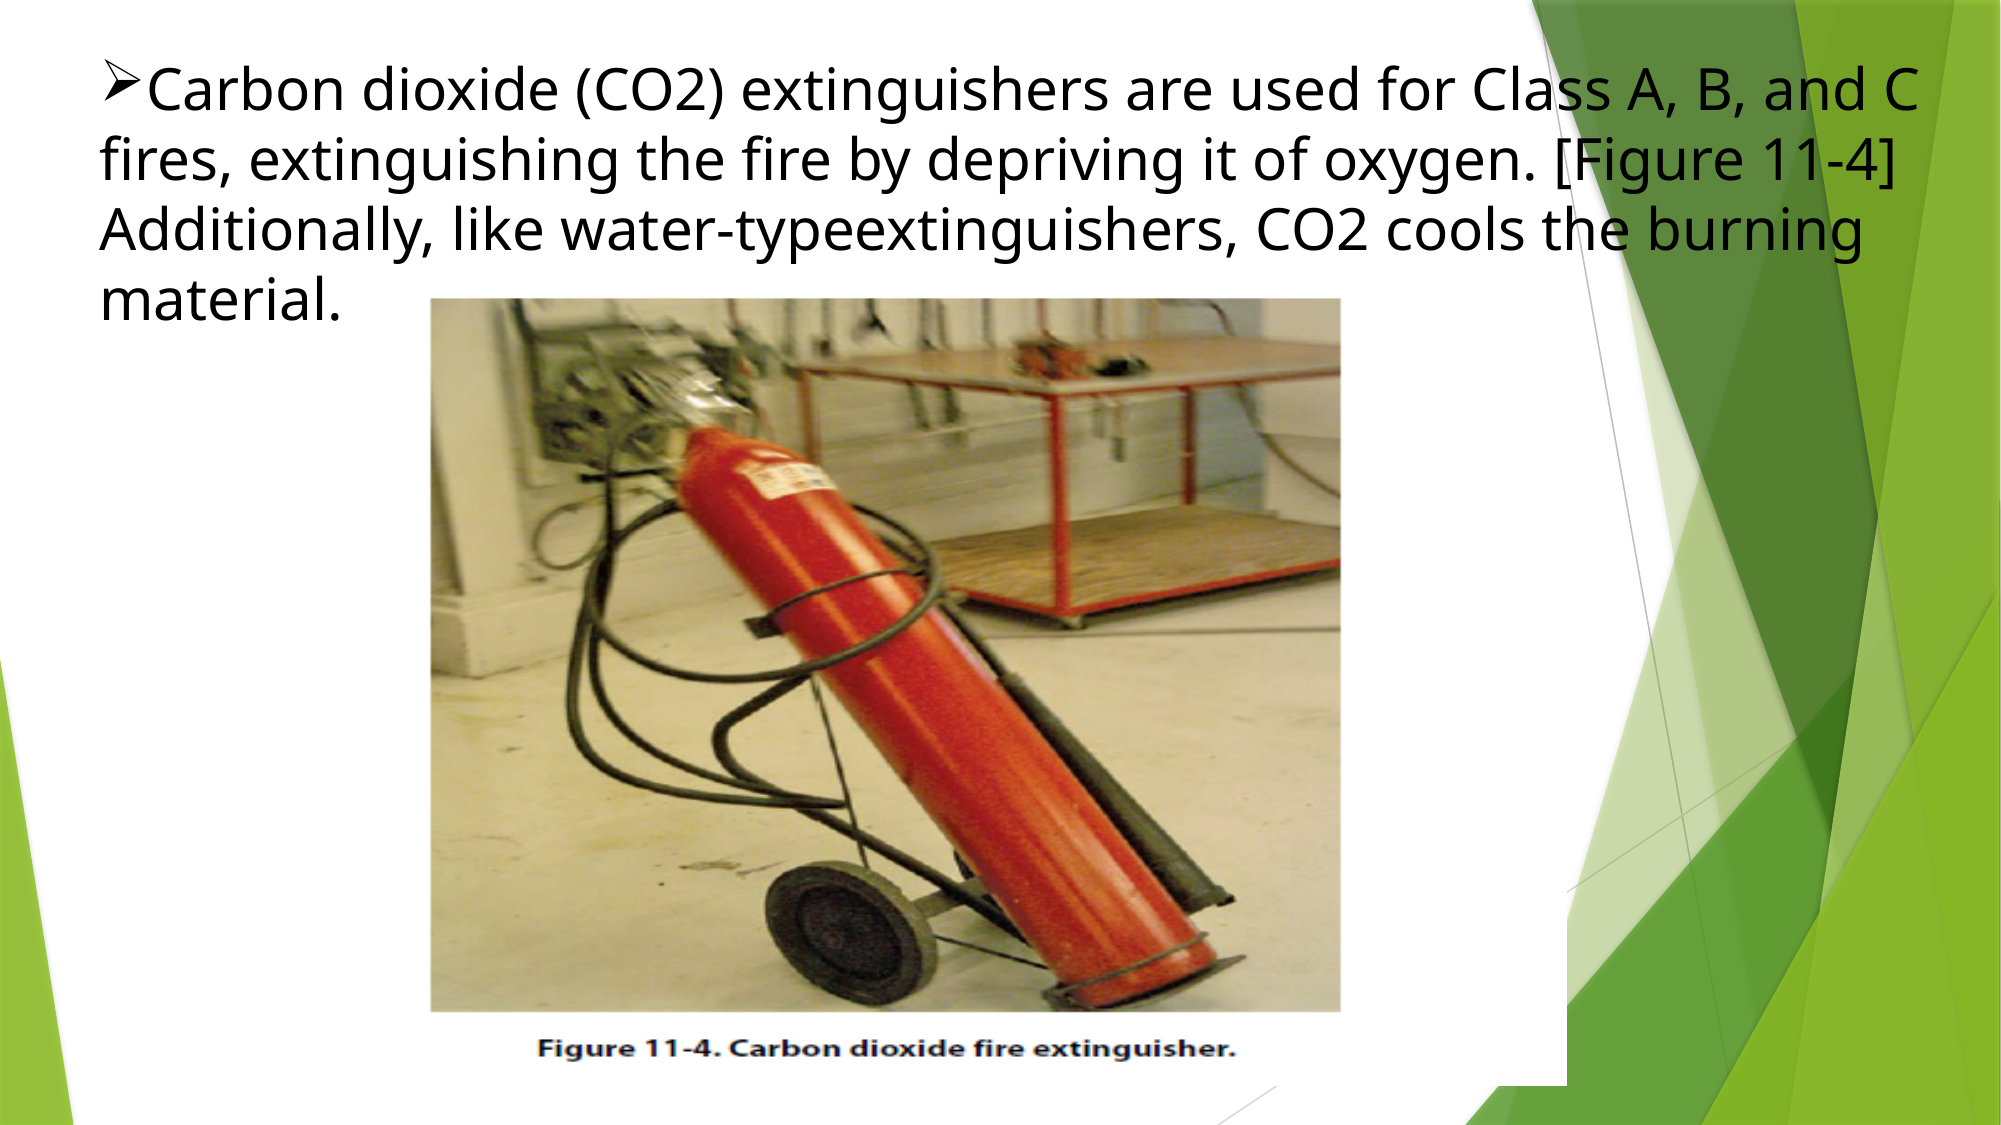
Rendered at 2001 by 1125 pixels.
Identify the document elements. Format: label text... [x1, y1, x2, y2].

text_box Carbon dioxide (CO2) extinguishers are used for Class A, B, and C fires, extinguishing the fire by depriving it of oxygen. [Figure 11-4] Additionally, like water-typeextinguishers, CO2 cools the burning material. [84, 44, 1948, 1125]
picture [419, 272, 1568, 1087]
